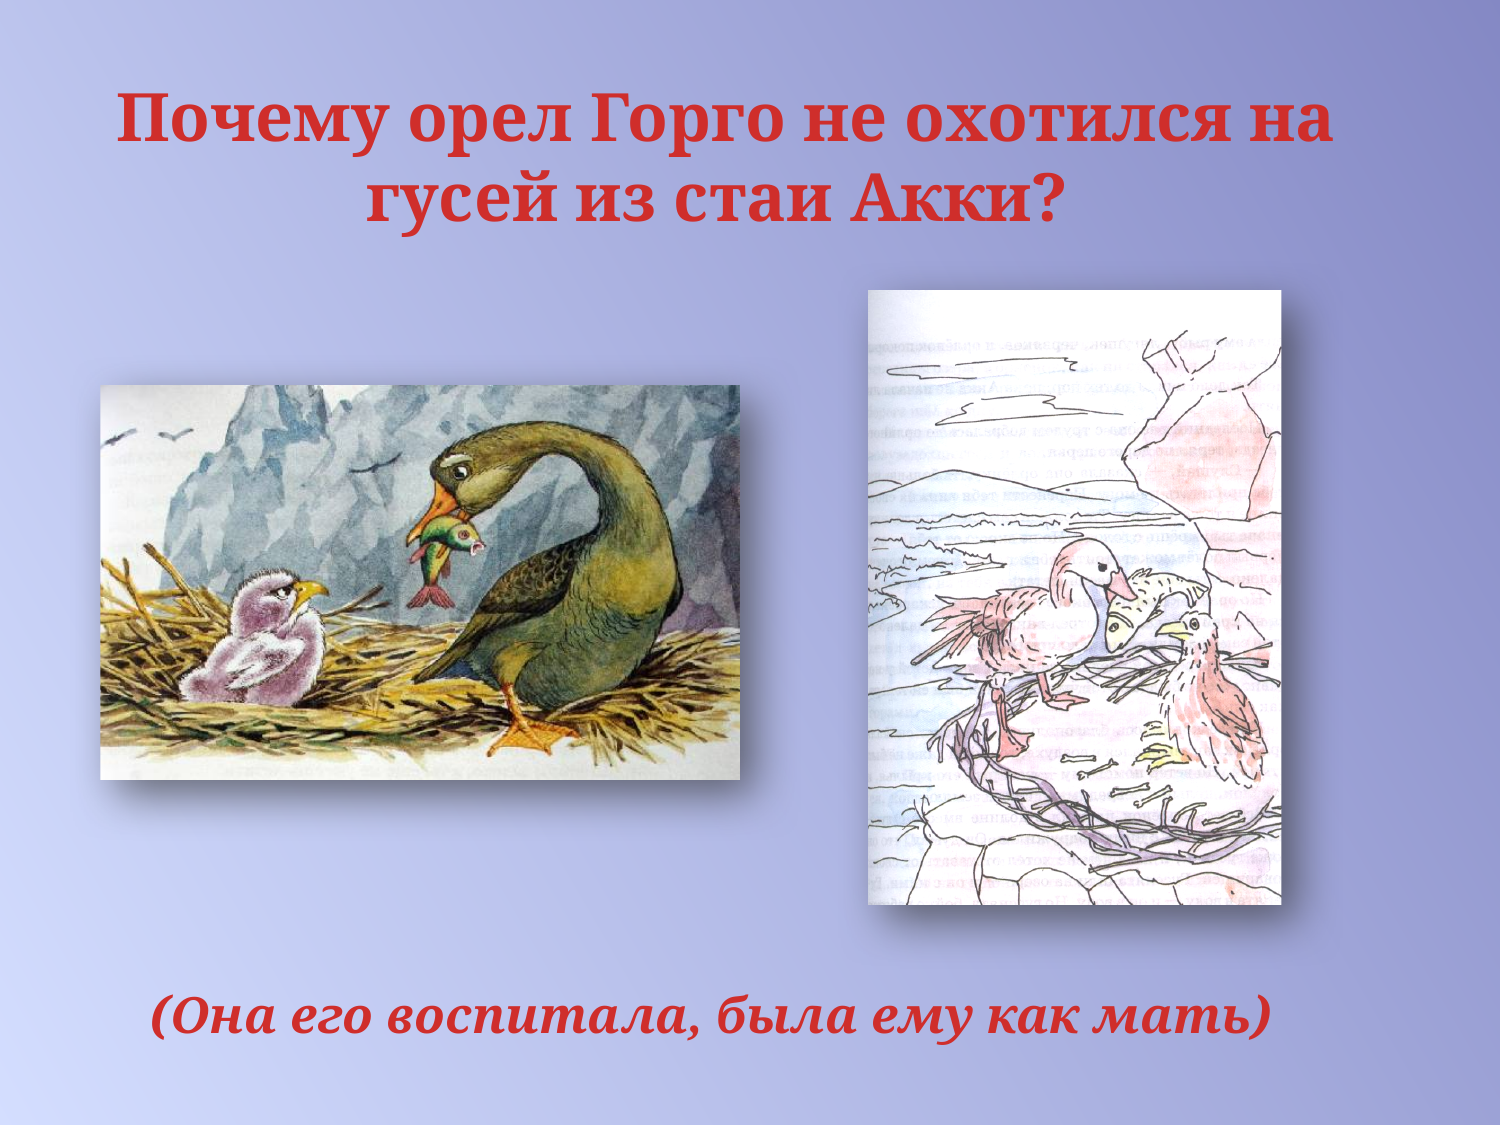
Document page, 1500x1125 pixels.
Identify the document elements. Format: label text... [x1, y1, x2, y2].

picture [867, 290, 1282, 906]
picture [99, 385, 740, 780]
text_box Почему орел Горго не охотился на гусей из стаи Акки? [100, 67, 1353, 242]
text_box (Она его воспитала, была ему как мать) [135, 975, 1376, 1051]
